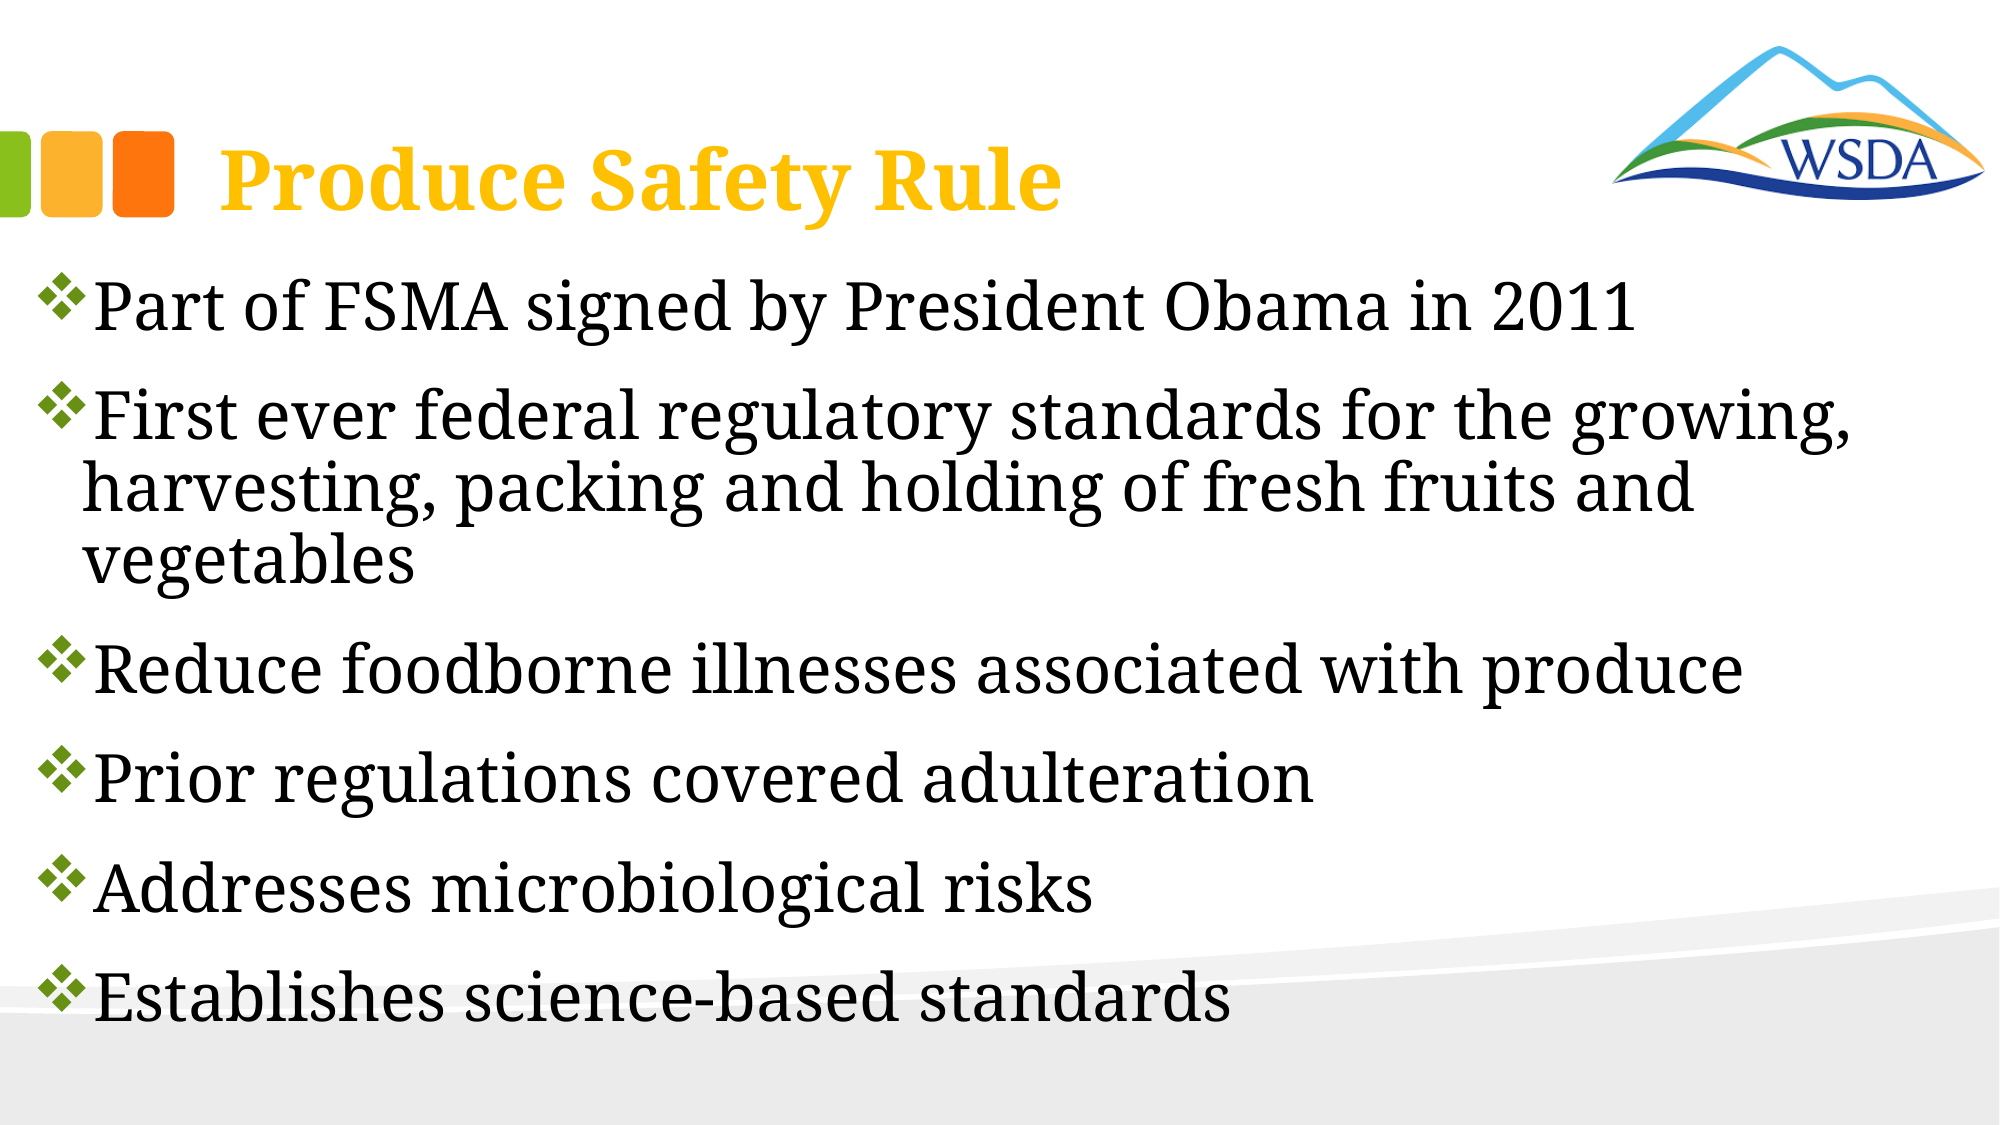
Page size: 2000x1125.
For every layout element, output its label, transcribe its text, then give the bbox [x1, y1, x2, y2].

list Part of FSMA signed by President Obama in 2011 First ever federal regulatory standards for the growing, harvesting, packing and holding of fresh fruits and vegetables Reduce foodborne illnesses associated with produce Prior regulations covered adulteration Addresses microbiological risks Establishes science-based standards [12, 262, 2000, 1088]
title Produce Safety Rule [199, 75, 1800, 238]
picture [1611, 46, 1986, 201]
